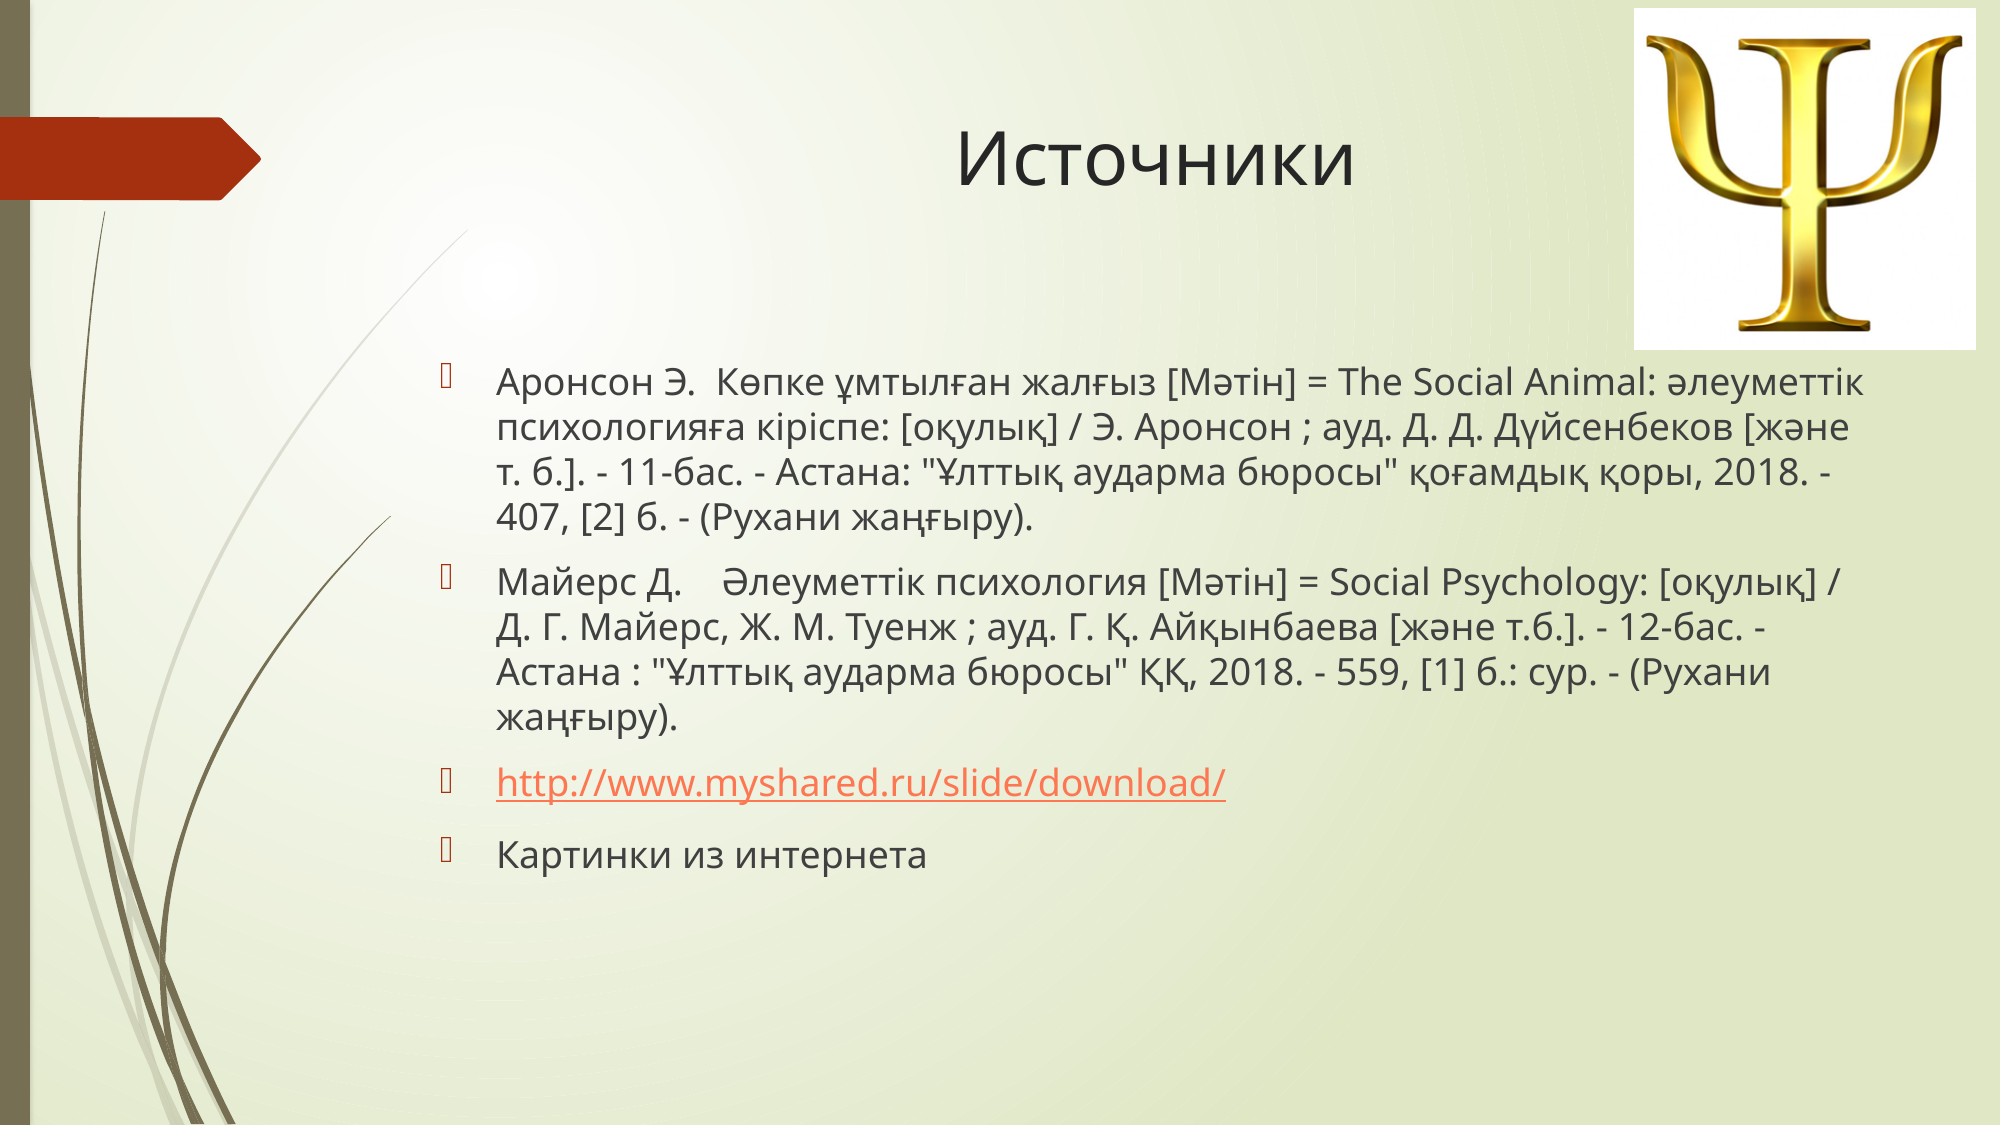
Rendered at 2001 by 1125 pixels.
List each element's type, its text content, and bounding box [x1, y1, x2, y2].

title Источники [425, 102, 1629, 313]
picture [1634, 8, 1976, 351]
list Аронсон Э. Көпке ұмтылған жалғыз [Мәтін] = The Social Animal: әлеуметтік психологияға кіріспе: [оқулық] / Э. Аронсон ; ауд. Д. Д. Дүйсенбеков [және т. б.]. - 11-бас. - Астана: "Ұлттық аударма бюросы" қоғамдық қоры, 2018. - 407, [2] б. - (Рухани жаңғыру). Майерс Д. Әлеуметтік психология [Мәтін] = Social Psychology: [оқулық] / Д. Г. Майерс, Ж. М. Туенж ; ауд. Г. Қ. Айқынбаева [және т.б.]. - 12-бас. - Астана : "Ұлттық аударма бюросы" ҚҚ, 2018. - 559, [1] б.: сур. - (Рухани жаңғыру). http://www.myshared.ru/slide/download/ Картинки из интернета [424, 350, 1888, 970]
